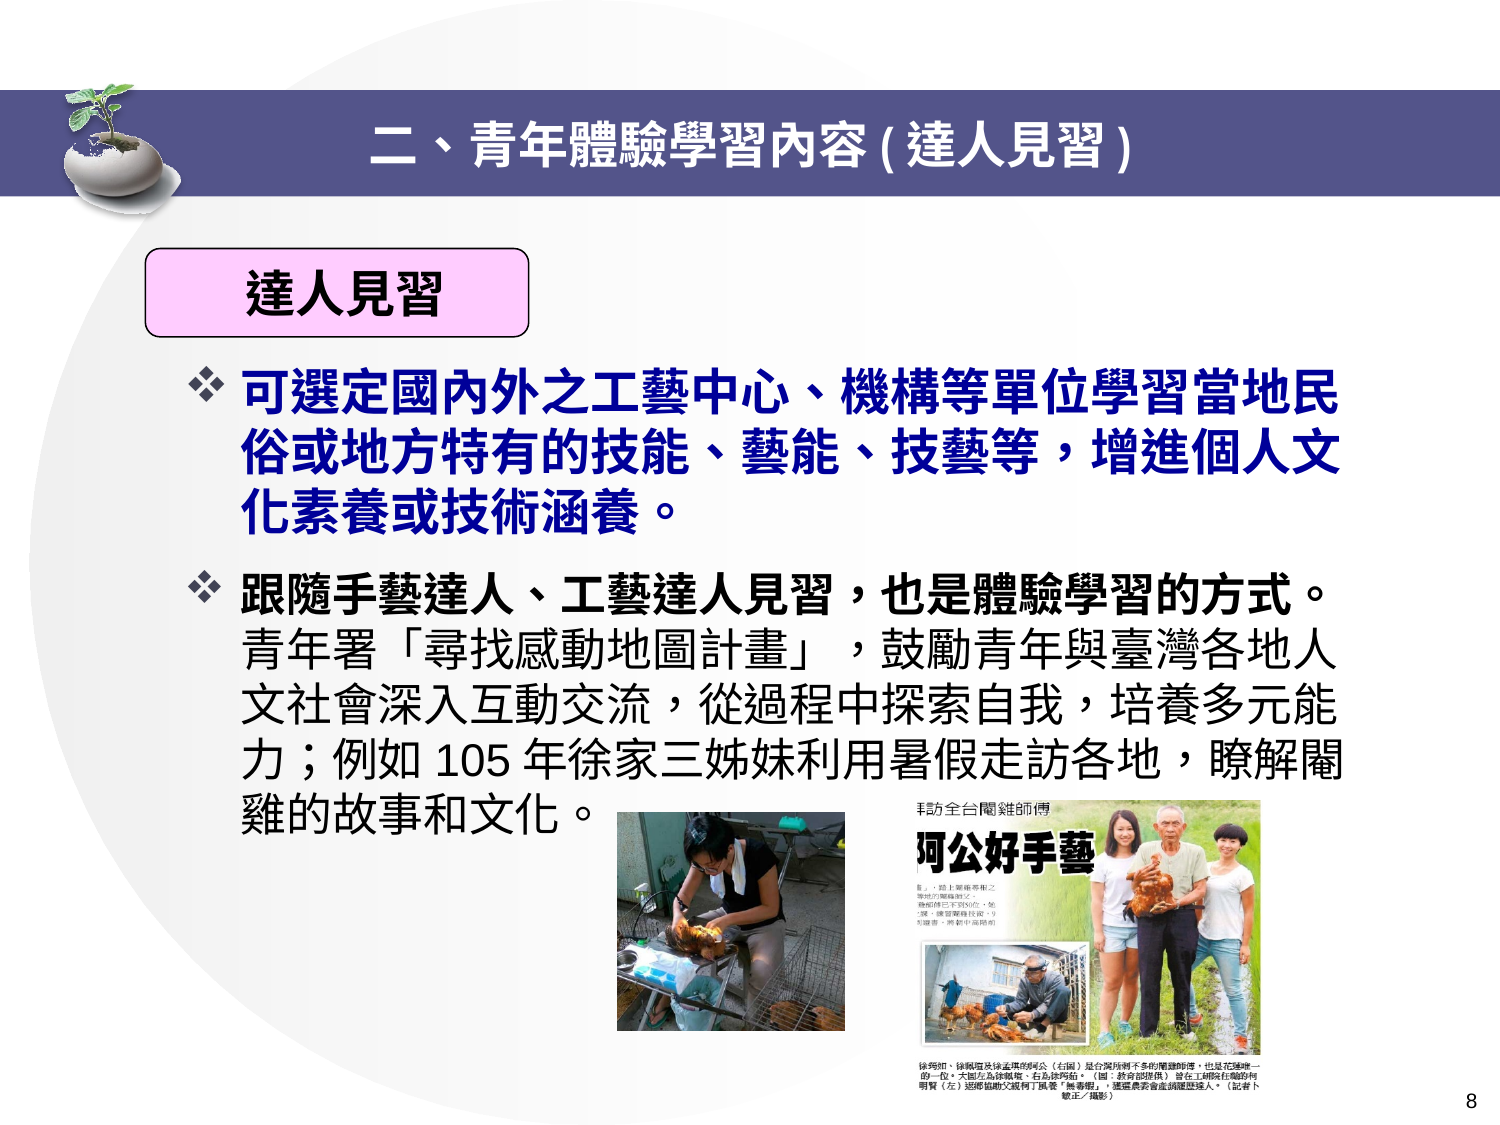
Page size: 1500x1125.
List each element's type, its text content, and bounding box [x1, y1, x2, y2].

picture [29, 62, 191, 224]
list 可選定國內外之工藝中心、機構等單位學習當地民俗或地方特有的技能、藝能、技藝等，增進個人文化素養或技術涵養。 跟隨手藝達人、工藝達人見習，也是體驗學習的方式。青年署「尋找感動地圖計畫」，鼓勵青年與臺灣各地人文社會深入互動交流，從過程中探索自我，培養多元能力；例如105年徐家三姊妹利用暑假走訪各地，瞭解閹雞的故事和文化。 [169, 268, 1363, 1031]
title 二、青年體驗學習內容(達人見習) [256, 103, 1244, 184]
slide_number 8 [1362, 1080, 1500, 1124]
picture [915, 800, 1263, 1101]
text_box [145, 248, 527, 337]
text_box 達人見習 [230, 255, 529, 330]
picture [617, 811, 845, 1031]
